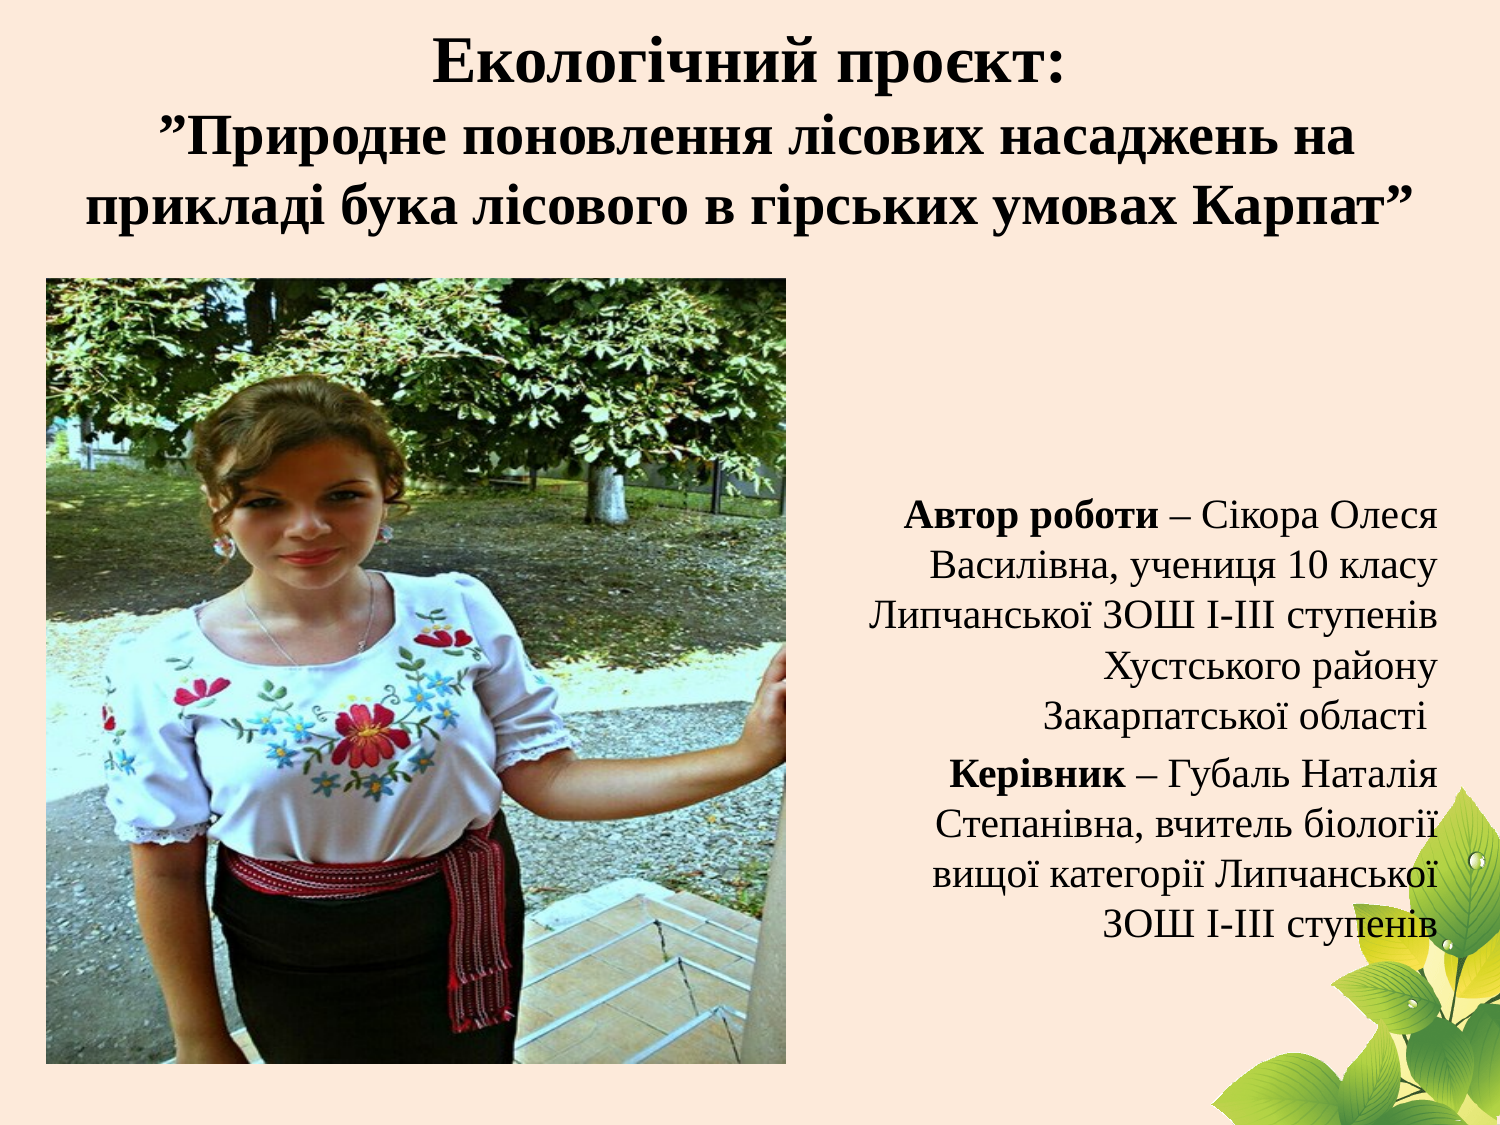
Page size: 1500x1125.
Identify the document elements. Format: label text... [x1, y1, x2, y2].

title Екологічний проєкт: ”Природне поновлення лісових насаджень на прикладі бука лісового в гірських умовах Карпат” [62, 30, 1438, 244]
picture [1210, 785, 1500, 1125]
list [46, 278, 786, 1064]
list Автор роботи – Сікора Олеся Василівна, учениця 10 класу Липчанської ЗОШ I-III ступенів Хустського району Закарпатської області Керівник – Губаль Наталія Степанівна, вчитель біології вищої категорії Липчанської ЗОШ I-III ступенів [832, 479, 1454, 1082]
